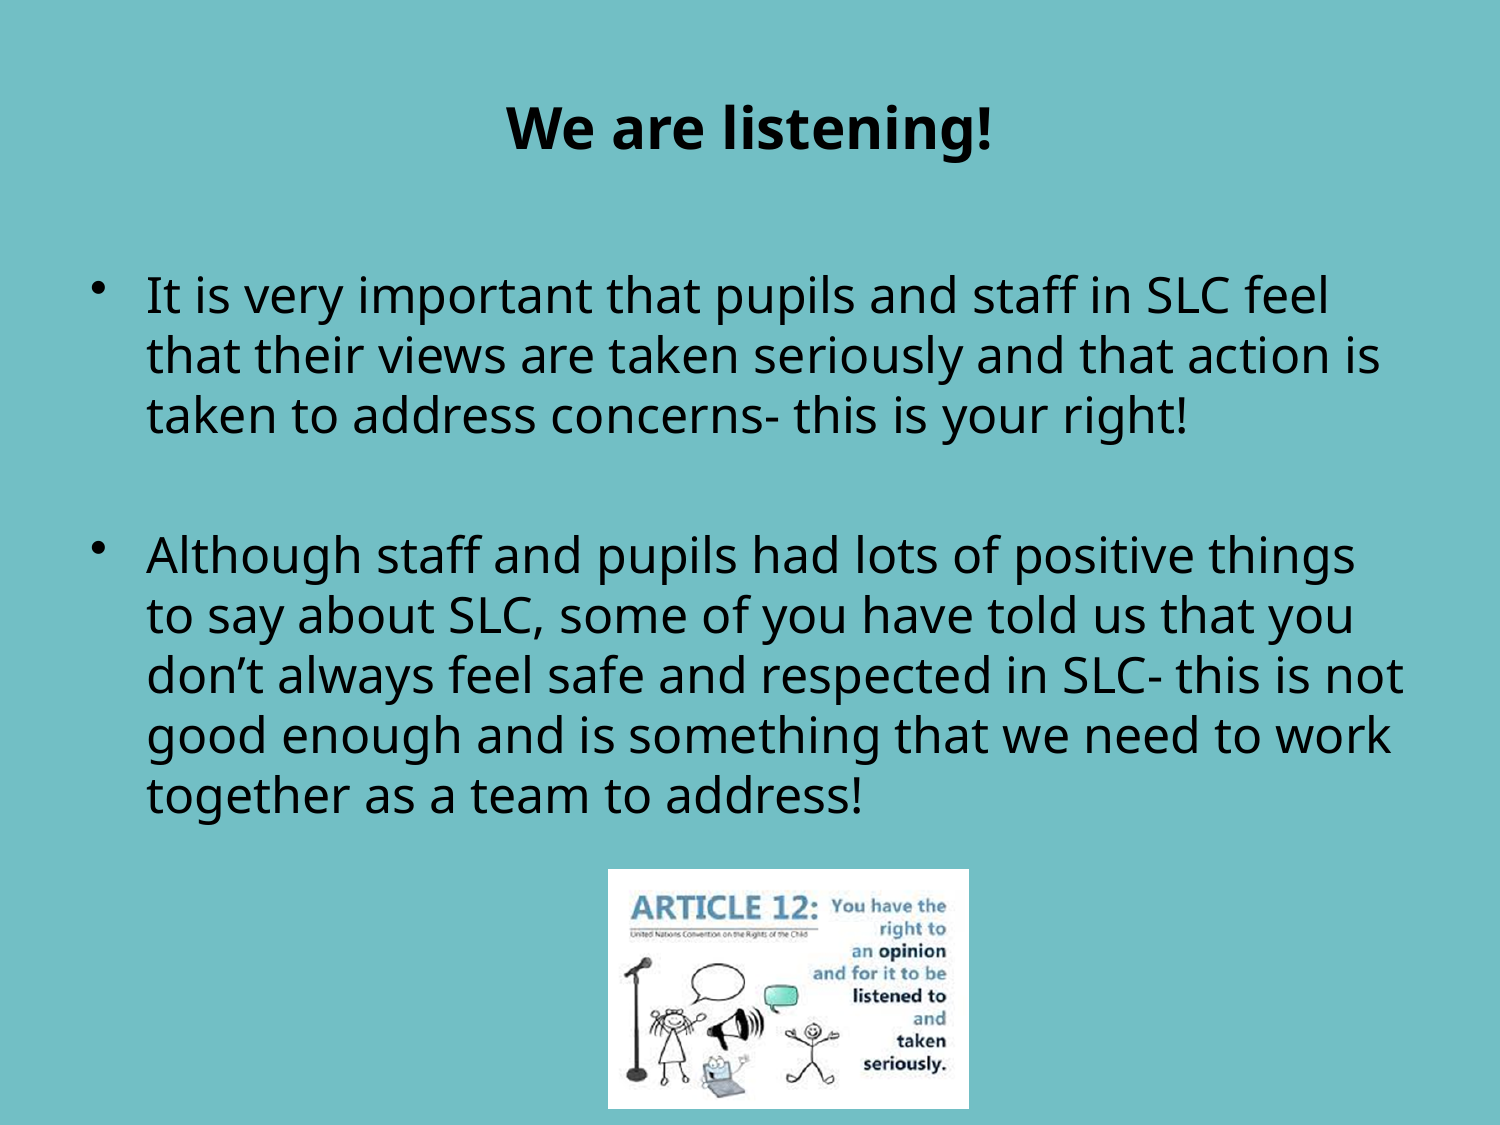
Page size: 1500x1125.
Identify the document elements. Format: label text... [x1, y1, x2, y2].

picture [608, 869, 969, 1110]
list It is very important that pupils and staff in SLC feel that their views are taken seriously and that action is taken to address concerns- this is your right! Although staff and pupils had lots of positive things to say about SLC, some of you have told us that you don’t always feel safe and respected in SLC- this is not good enough and is something that we need to work together as a team to address! [75, 196, 1425, 1040]
title We are listening! [75, 45, 1425, 196]
